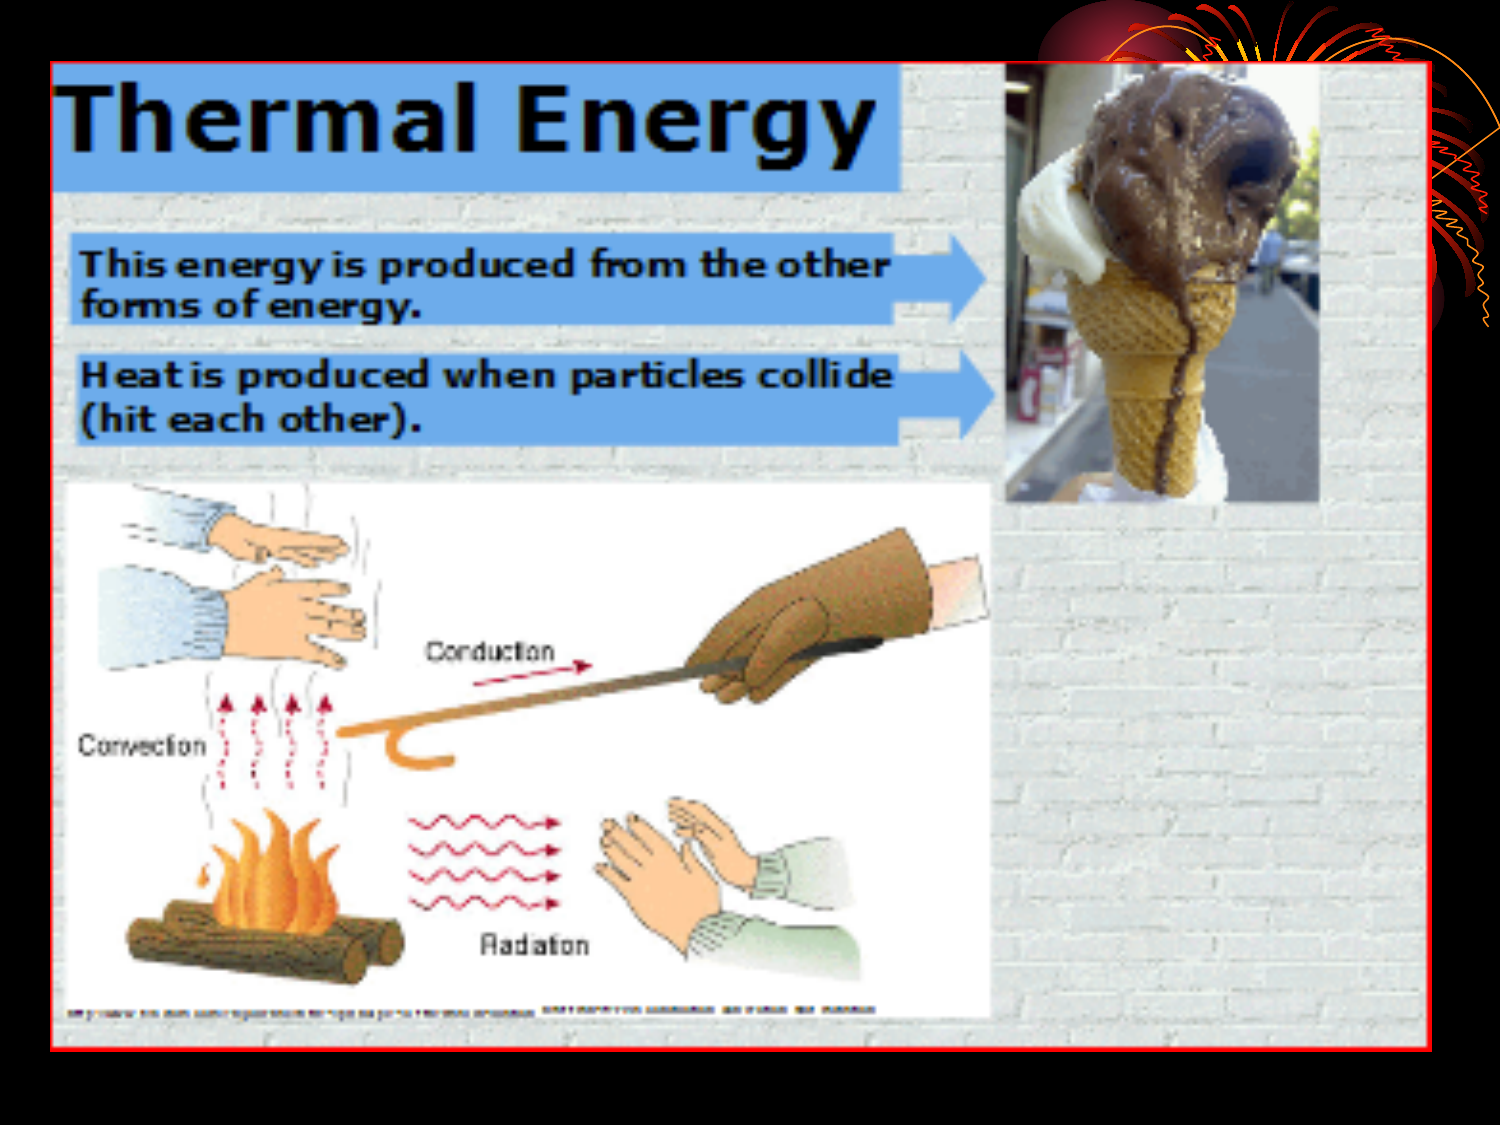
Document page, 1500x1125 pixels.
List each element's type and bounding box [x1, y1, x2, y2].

picture [50, 61, 1432, 1052]
